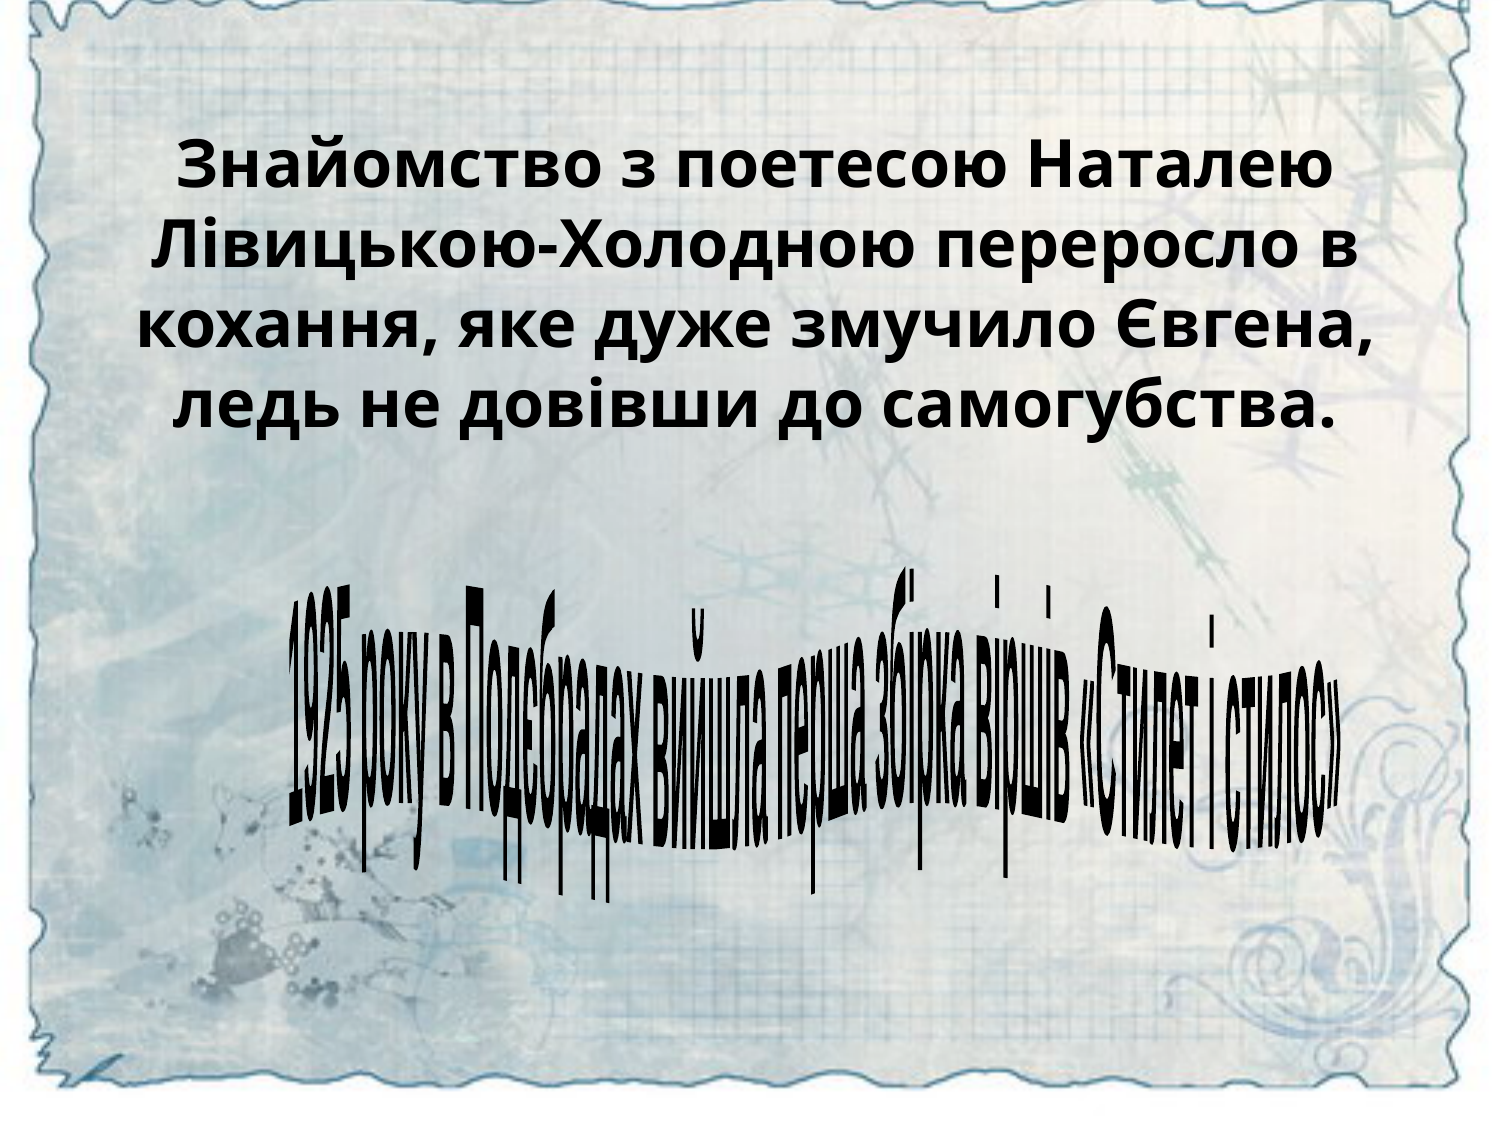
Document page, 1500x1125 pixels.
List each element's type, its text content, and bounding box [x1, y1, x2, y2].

text_box Знайомство з поетесою Наталею Лівицькою-Холодною переросло в кохання, яке дуже змучило Євгена, ледь не довівши до самогубства. [100, 113, 1412, 449]
